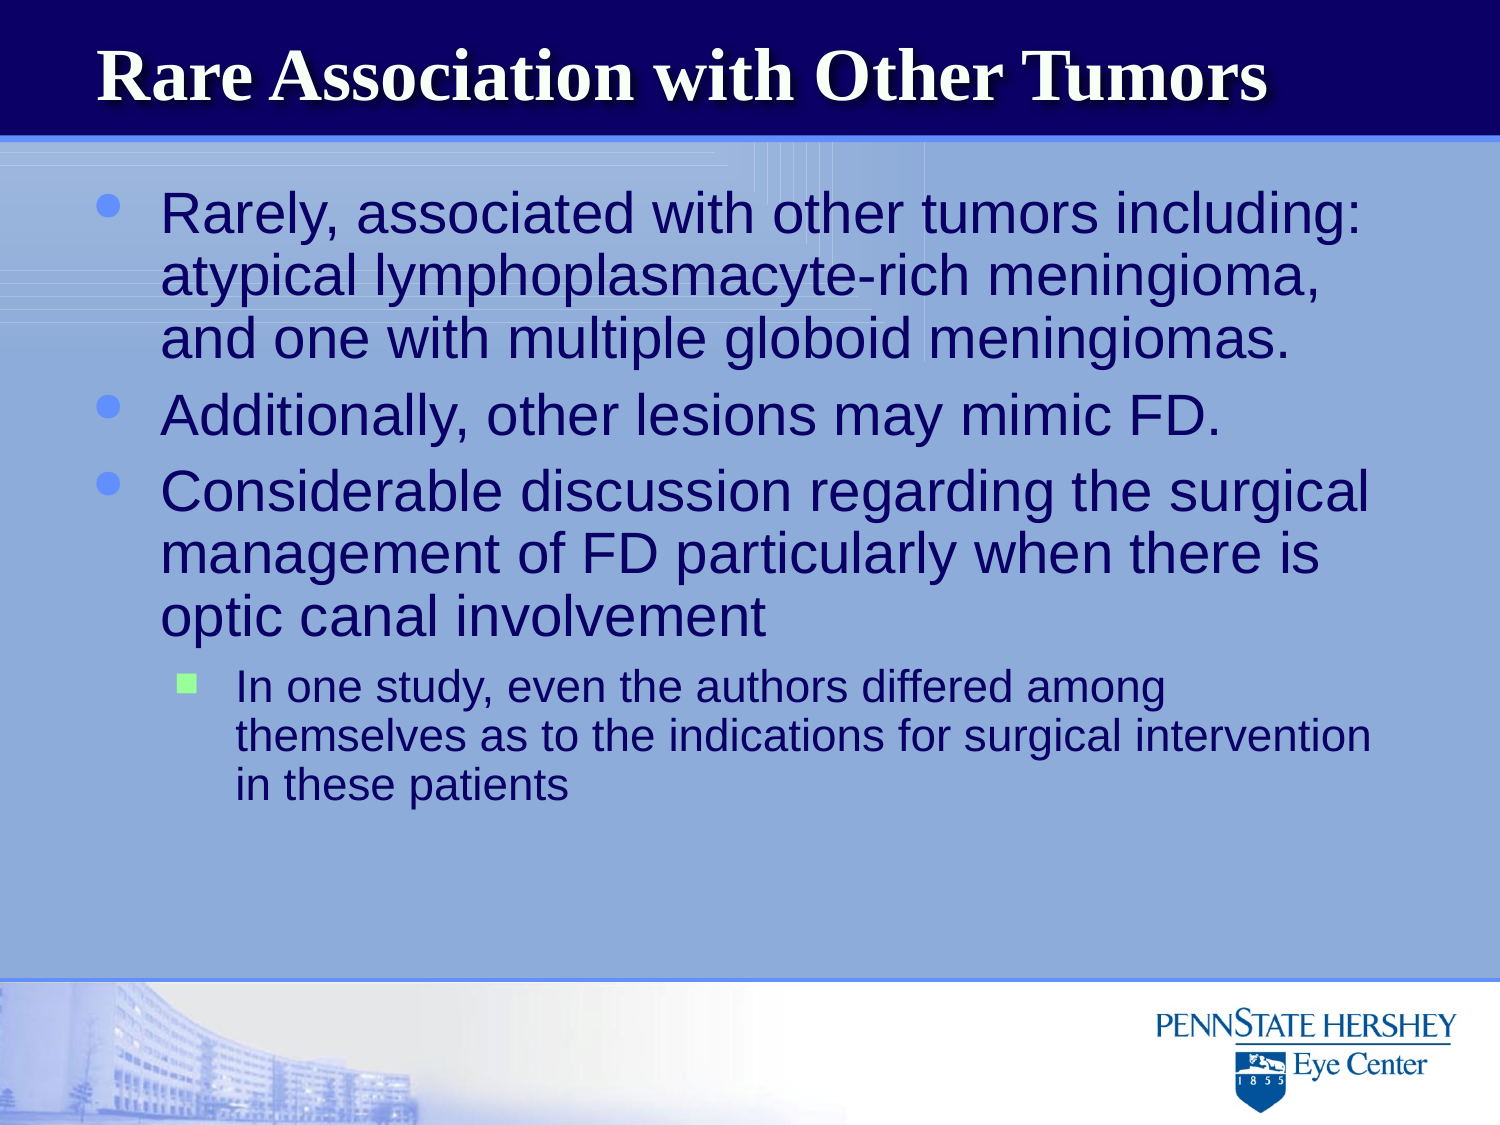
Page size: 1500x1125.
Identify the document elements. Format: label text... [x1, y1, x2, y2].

title Rare Association with Other Tumors [81, 11, 1412, 147]
picture [0, 982, 1500, 1125]
list Rarely, associated with other tumors including: atypical lymphoplasmacyte-rich meningioma, and one with multiple globoid meningiomas. Additionally, other lesions may mimic FD. Considerable discussion regarding the surgical management of FD particularly when there is optic canal involvement In one study, even the authors differed among themselves as to the indications for surgical intervention in these patients [79, 176, 1412, 959]
